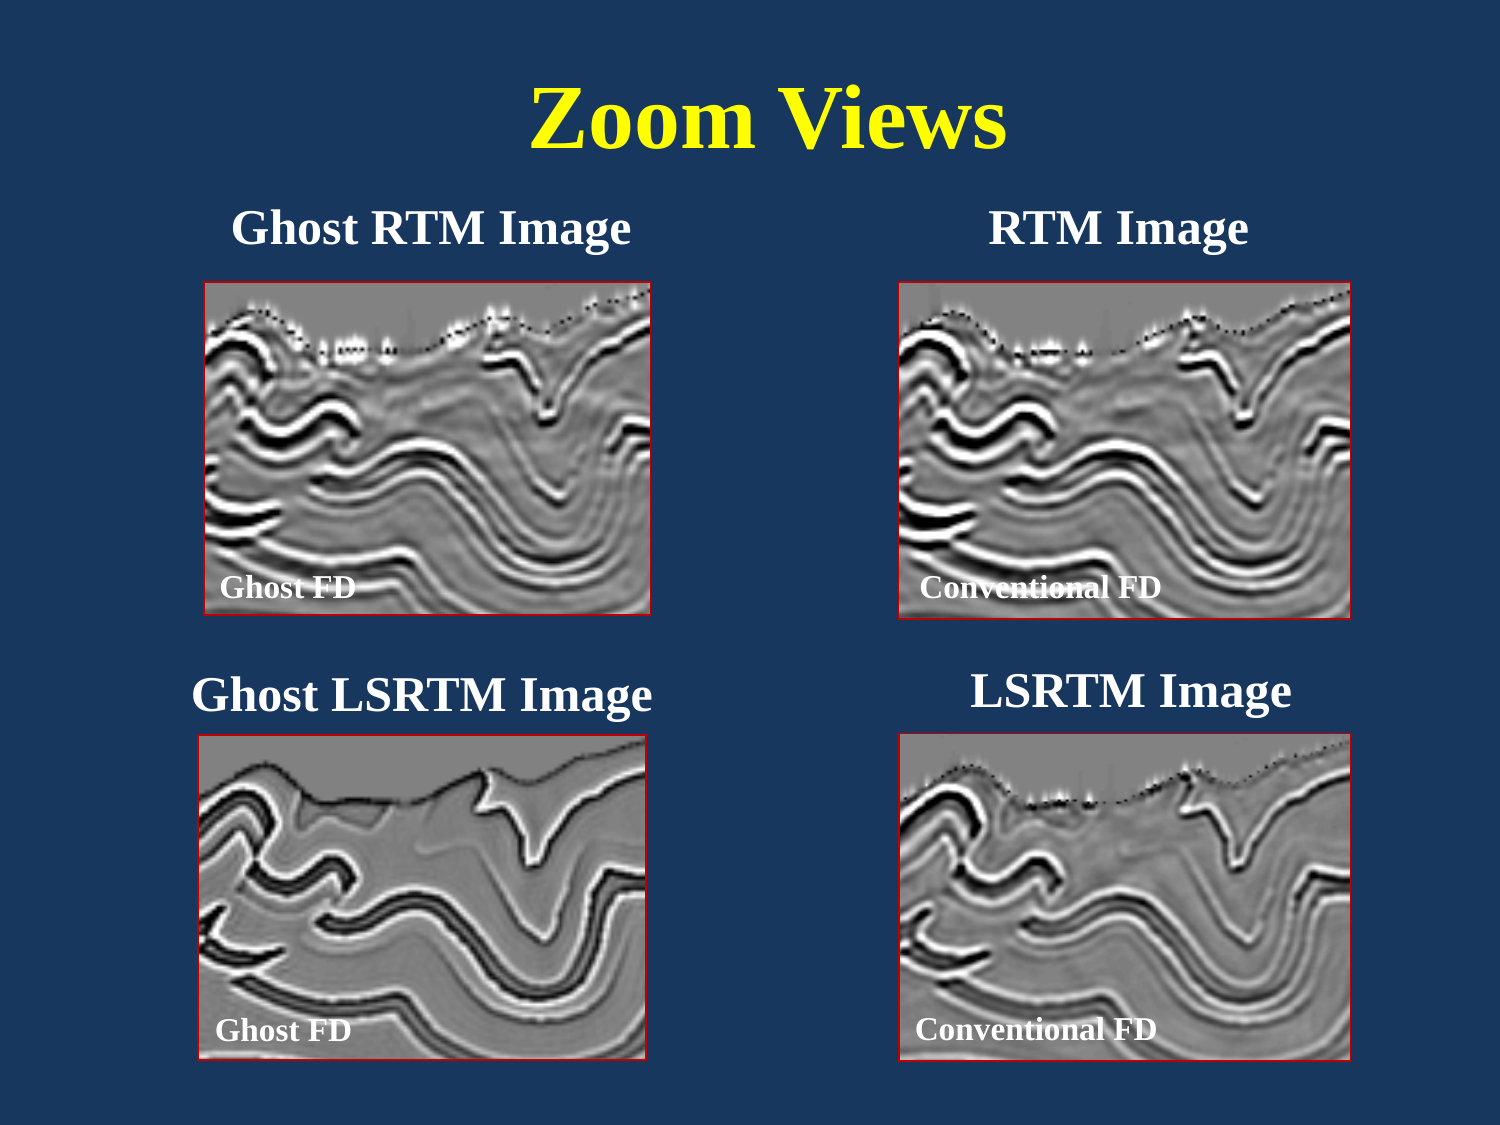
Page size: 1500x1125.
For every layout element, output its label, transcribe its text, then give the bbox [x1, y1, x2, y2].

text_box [93, 654, 751, 1060]
picture [899, 734, 1351, 1061]
picture [204, 282, 651, 615]
text_box RTM Image [774, 186, 1463, 262]
text_box LSRTM Image [787, 649, 1475, 725]
text_box Zoom Views [512, 49, 1238, 175]
picture [898, 282, 1351, 619]
text_box Ghost RTM Image [87, 186, 774, 262]
